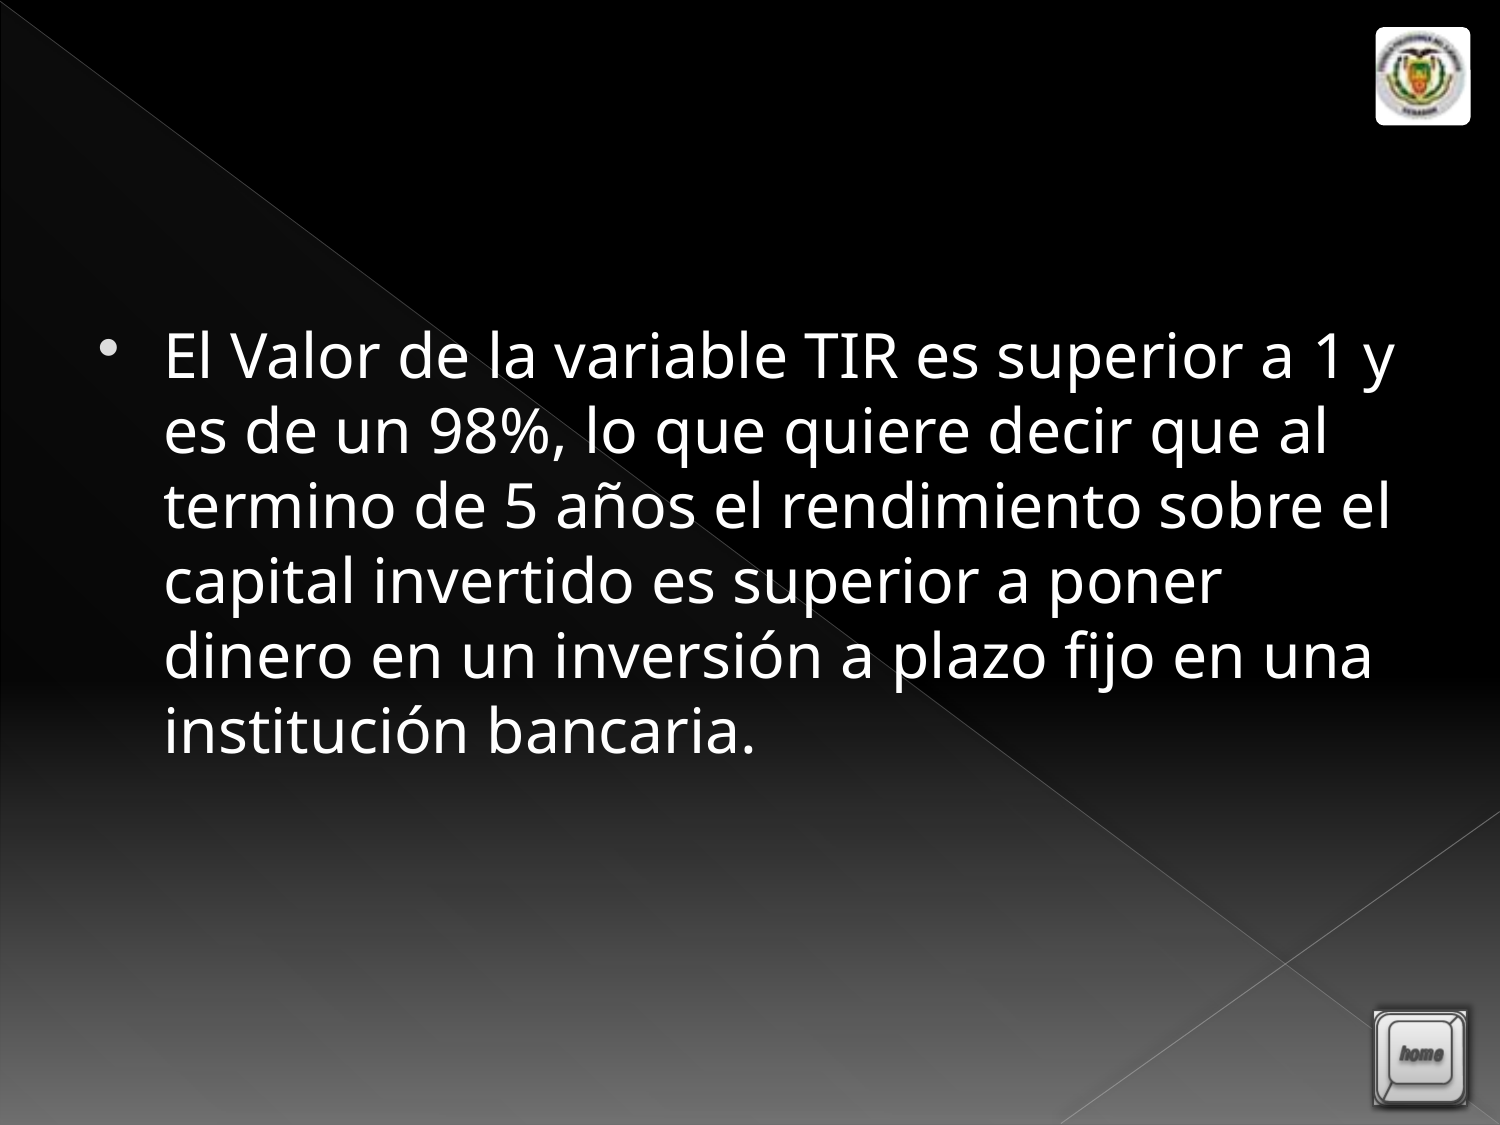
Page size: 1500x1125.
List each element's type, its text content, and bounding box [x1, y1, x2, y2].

picture [1363, 995, 1482, 1118]
list El Valor de la variable TIR es superior a 1 y es de un 98%, lo que quiere decir que al termino de 5 años el rendimiento sobre el capital invertido es superior a poner dinero en un inversión a plazo fijo en una institución bancaria. [75, 308, 1425, 1059]
picture [1375, 26, 1471, 126]
